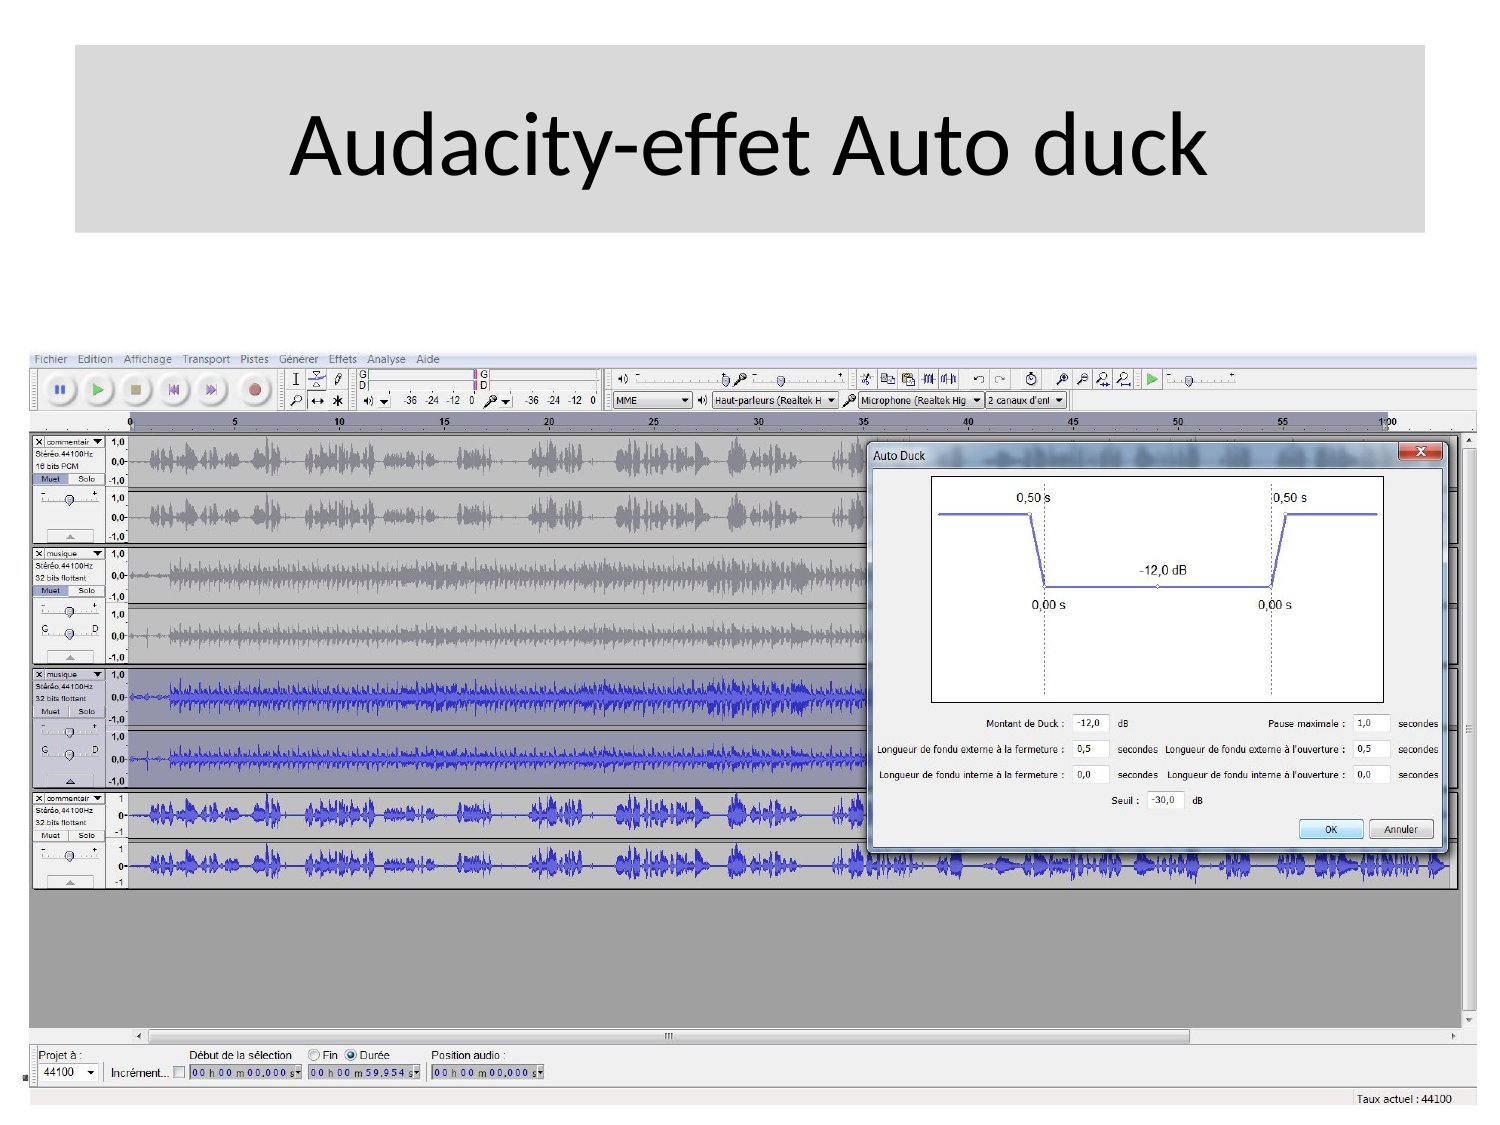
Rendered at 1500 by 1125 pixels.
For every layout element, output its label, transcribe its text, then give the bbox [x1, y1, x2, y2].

picture [21, 349, 1477, 1105]
title Audacity-effet Auto duck [75, 45, 1425, 233]
